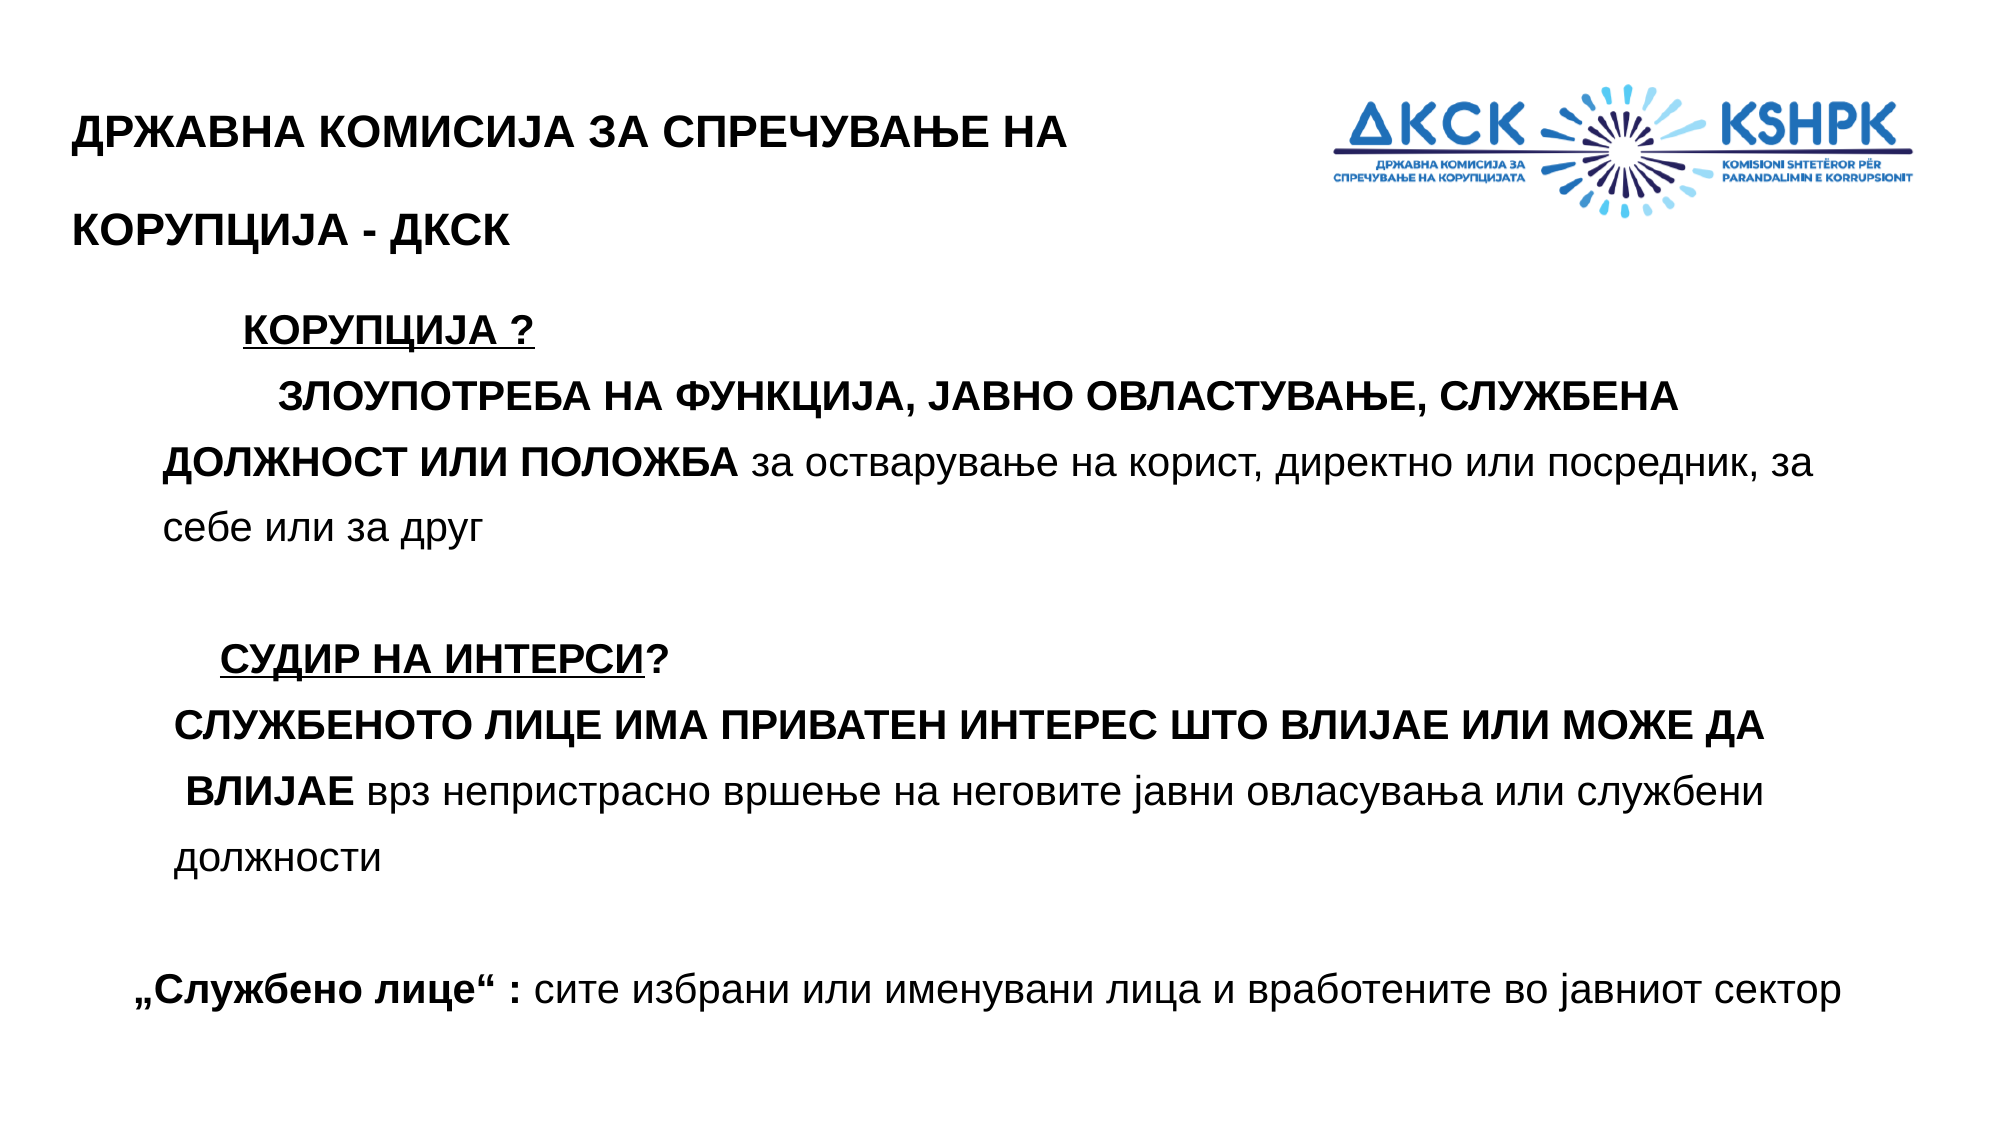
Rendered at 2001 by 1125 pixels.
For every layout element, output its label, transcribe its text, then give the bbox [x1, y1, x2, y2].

picture [1311, 55, 1932, 236]
list КОРУПЦИЈА ? ЗЛОУПОТРЕБА НА ФУНКЦИЈА, ЈАВНО ОВЛАСТУВАЊЕ, СЛУЖБЕНА ДОЛЖНОСТ ИЛИ ПОЛОЖБА за остварување на корист, директно или посредник, за себе или за друг СУДИР НА ИНТЕРСИ? СЛУЖБЕНОТО ЛИЦЕ ИМА ПРИВАТЕН ИНТЕРЕС ШТО ВЛИЈАЕ ИЛИ МОЖЕ ДА ВЛИЈАЕ врз непристрасно вршење на неговите јавни овласувања или службени должности „Службено лице“ : сите избрани или именувани лица и вработените во јавниот сектор [112, 300, 1863, 1064]
title ДРЖАВНА КОМИСИЈА ЗА СПРЕЧУВАЊЕ НА КОРУПЦИЈА - ДКСК [56, 100, 1782, 318]
